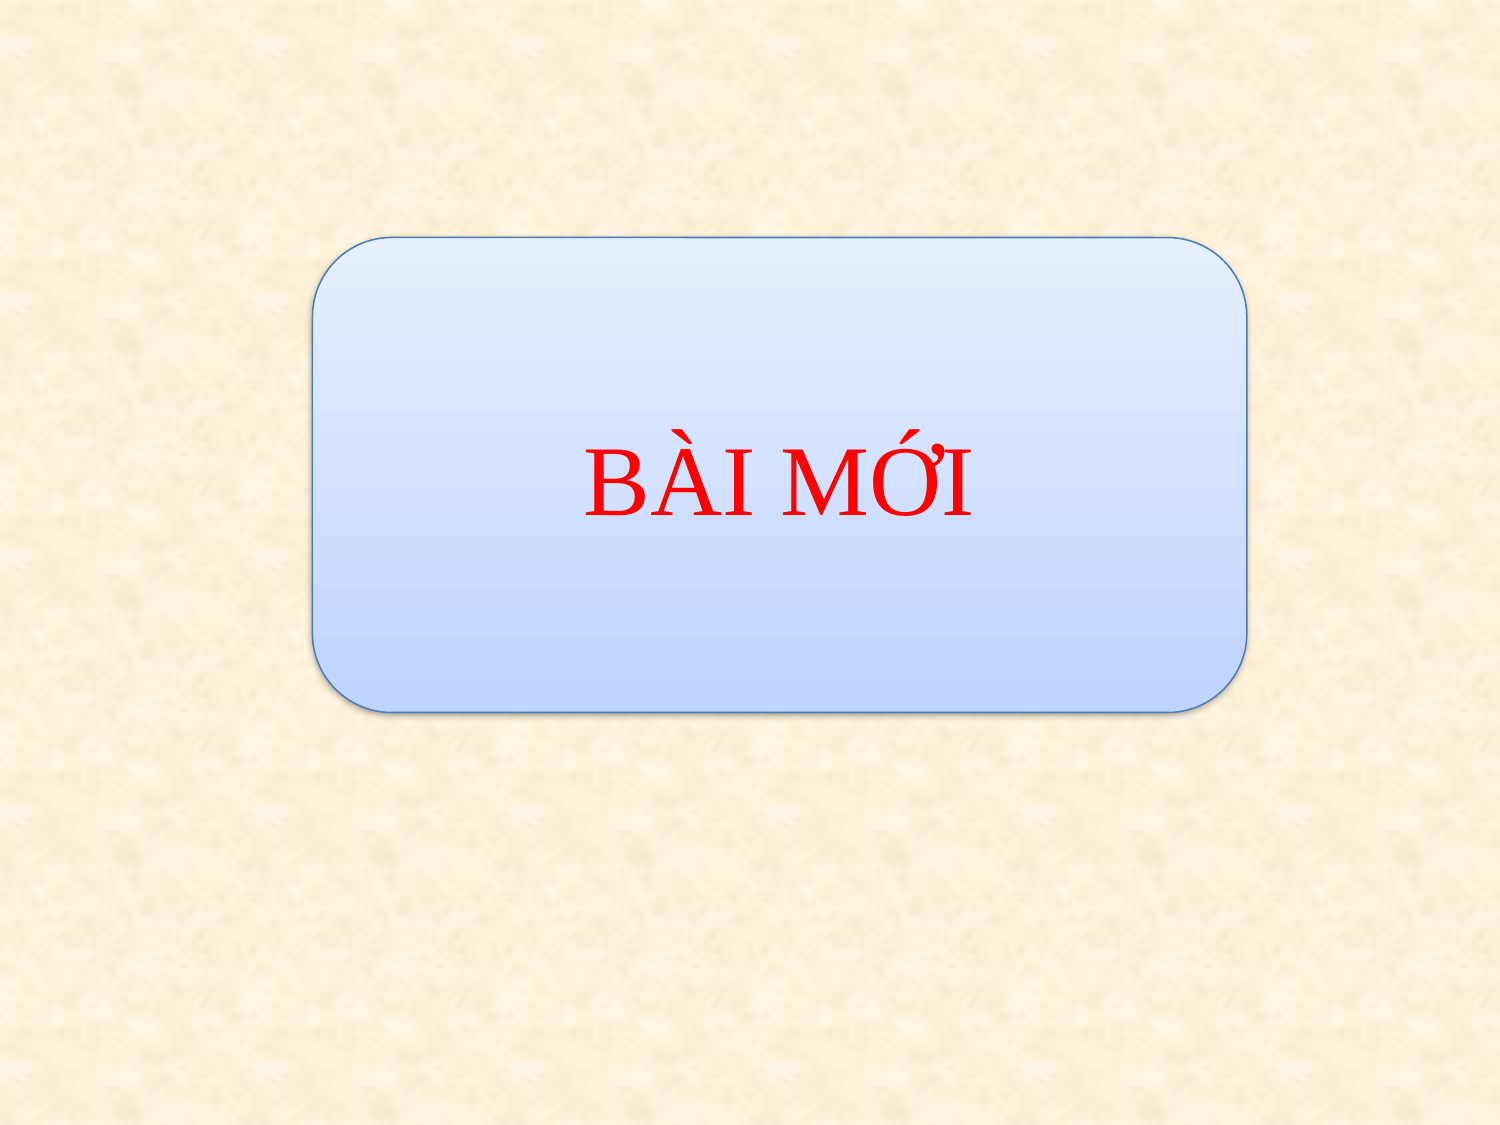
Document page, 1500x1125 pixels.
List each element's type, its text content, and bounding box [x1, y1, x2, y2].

text_box BÀI MỚI [311, 236, 1248, 714]
picture [0, 0, 1500, 1125]
